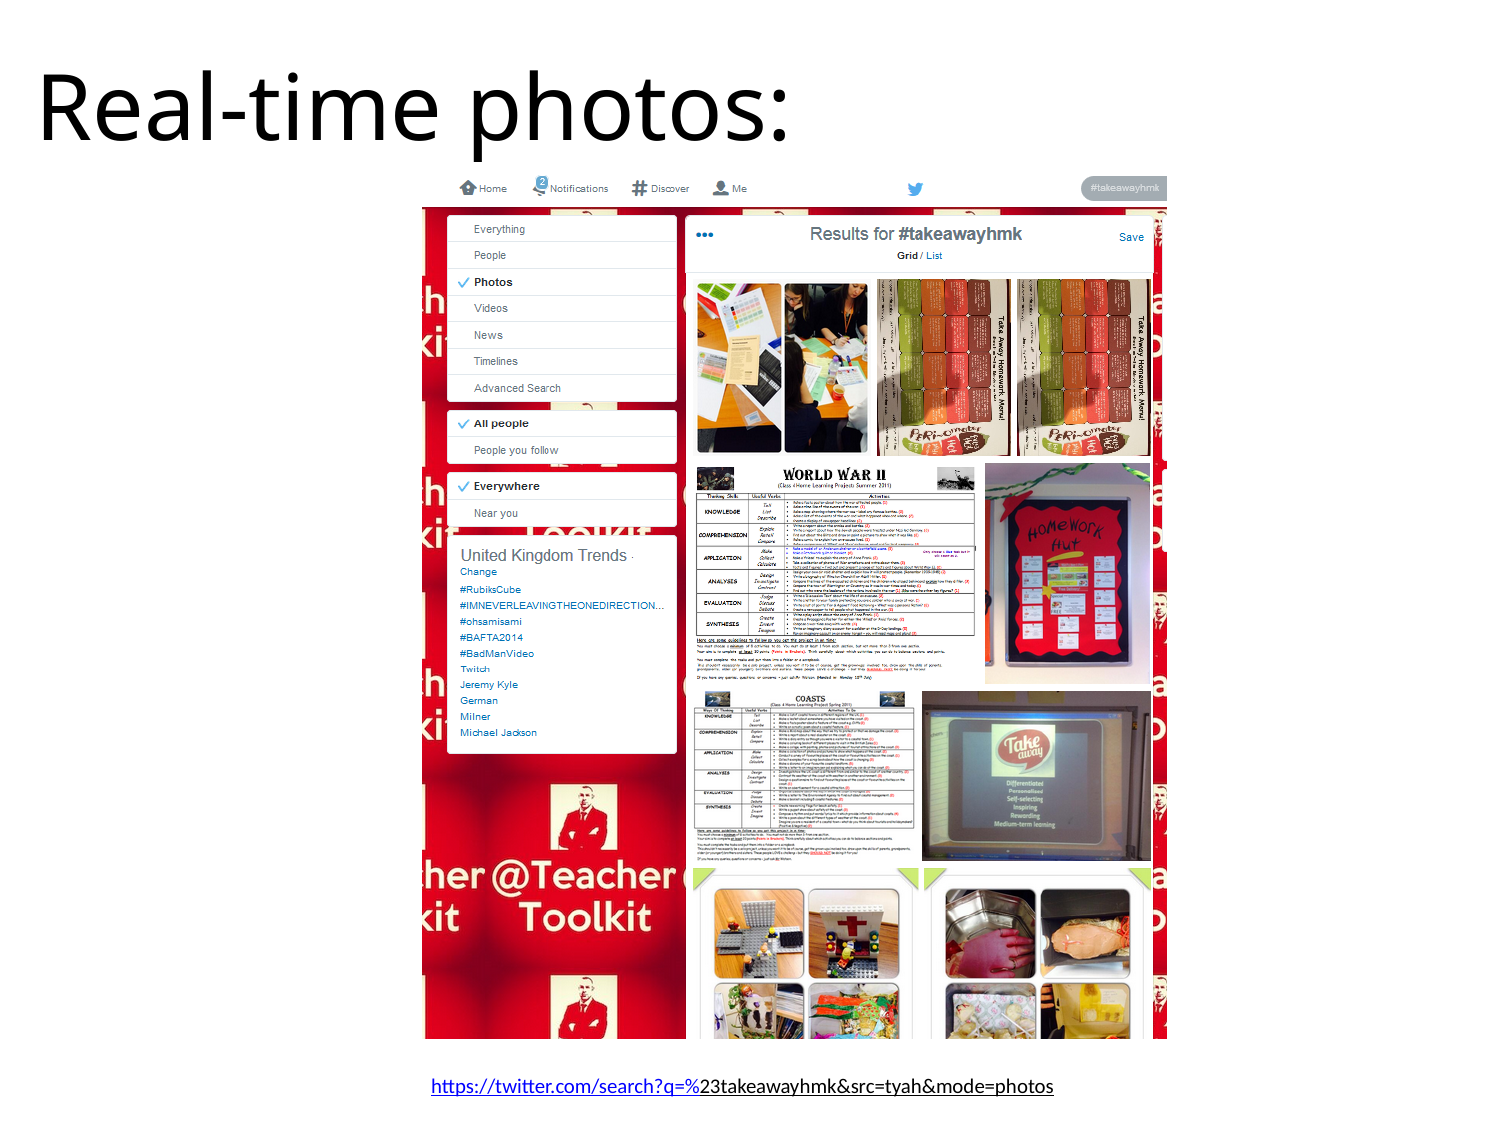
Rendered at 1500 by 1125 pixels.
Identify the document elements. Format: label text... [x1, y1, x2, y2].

title Real-time photos: [20, 9, 1371, 198]
picture [421, 173, 1167, 1039]
text_box https://twitter.com/search?q=%23takeawayhmk&src=tyah&mode=photos [416, 1065, 1167, 1106]
